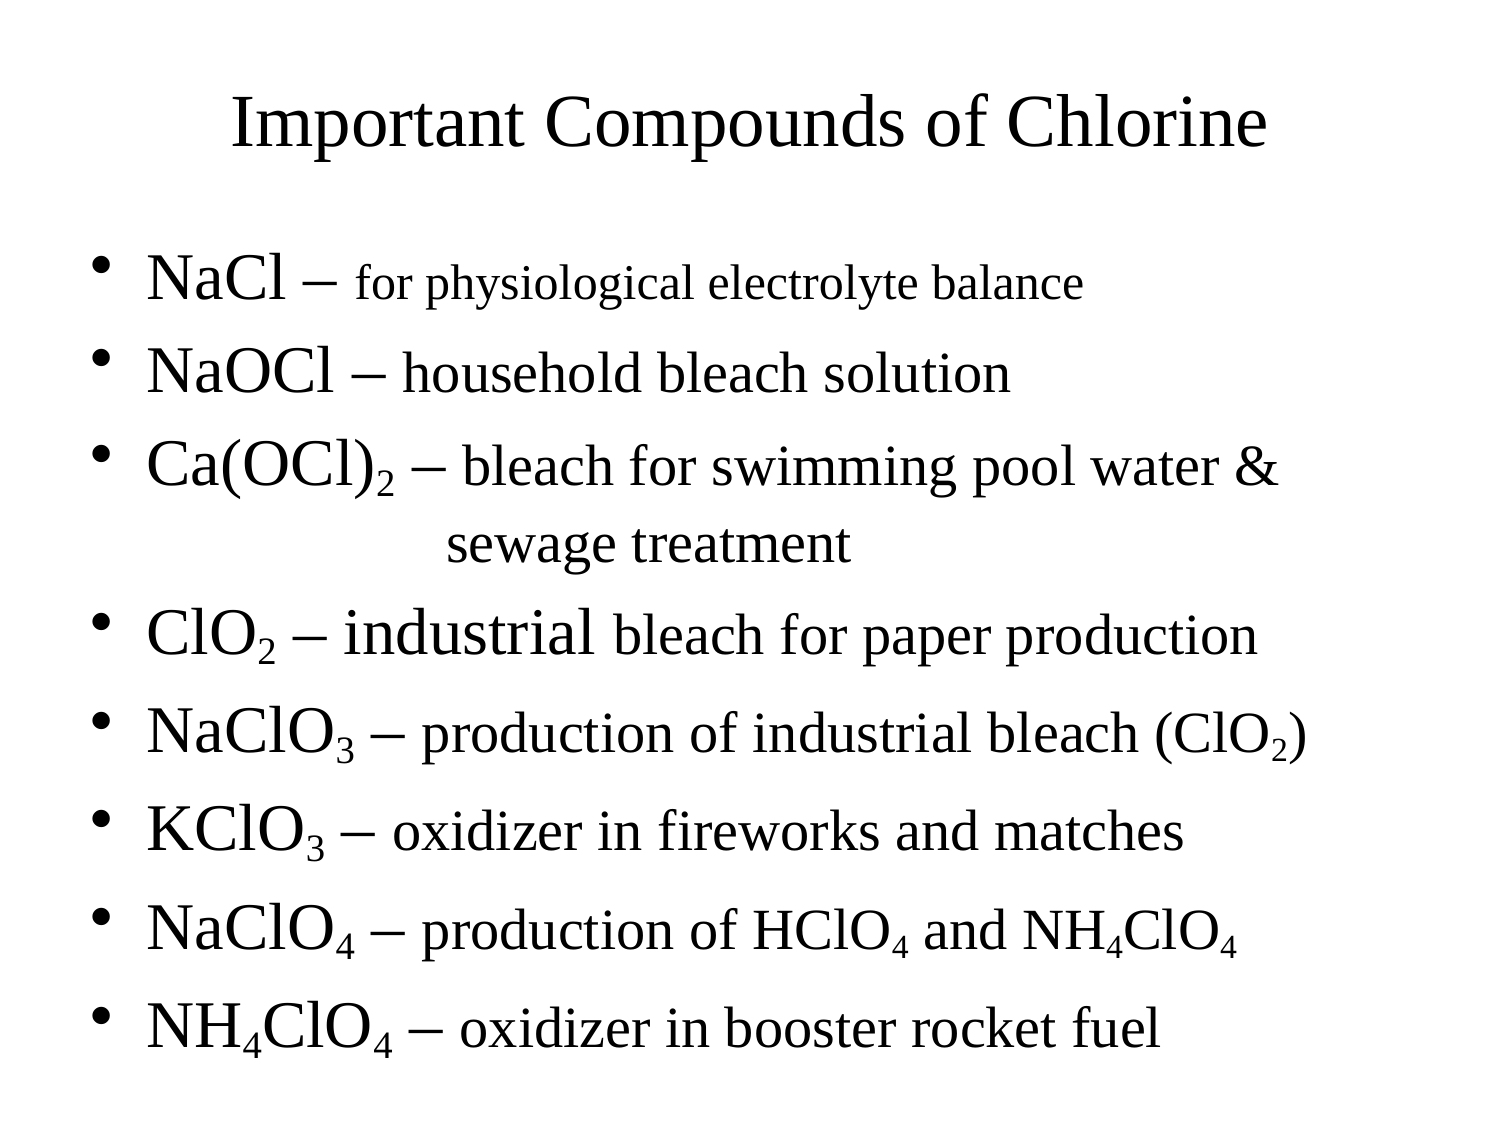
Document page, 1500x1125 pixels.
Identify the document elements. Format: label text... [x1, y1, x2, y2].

title Important Compounds of Chlorine [75, 45, 1425, 188]
list NaCl – for physiological electrolyte balance NaOCl – household bleach solution Ca(OCl)2 – bleach for swimming pool water & sewage treatment ClO2 – industrial bleach for paper production NaClO3 – production of industrial bleach (ClO2) KClO3 – oxidizer in fireworks and matches NaClO4 – production of HClO4 and NH4ClO4 NH4ClO4 – oxidizer in booster rocket fuel [75, 224, 1425, 1063]
